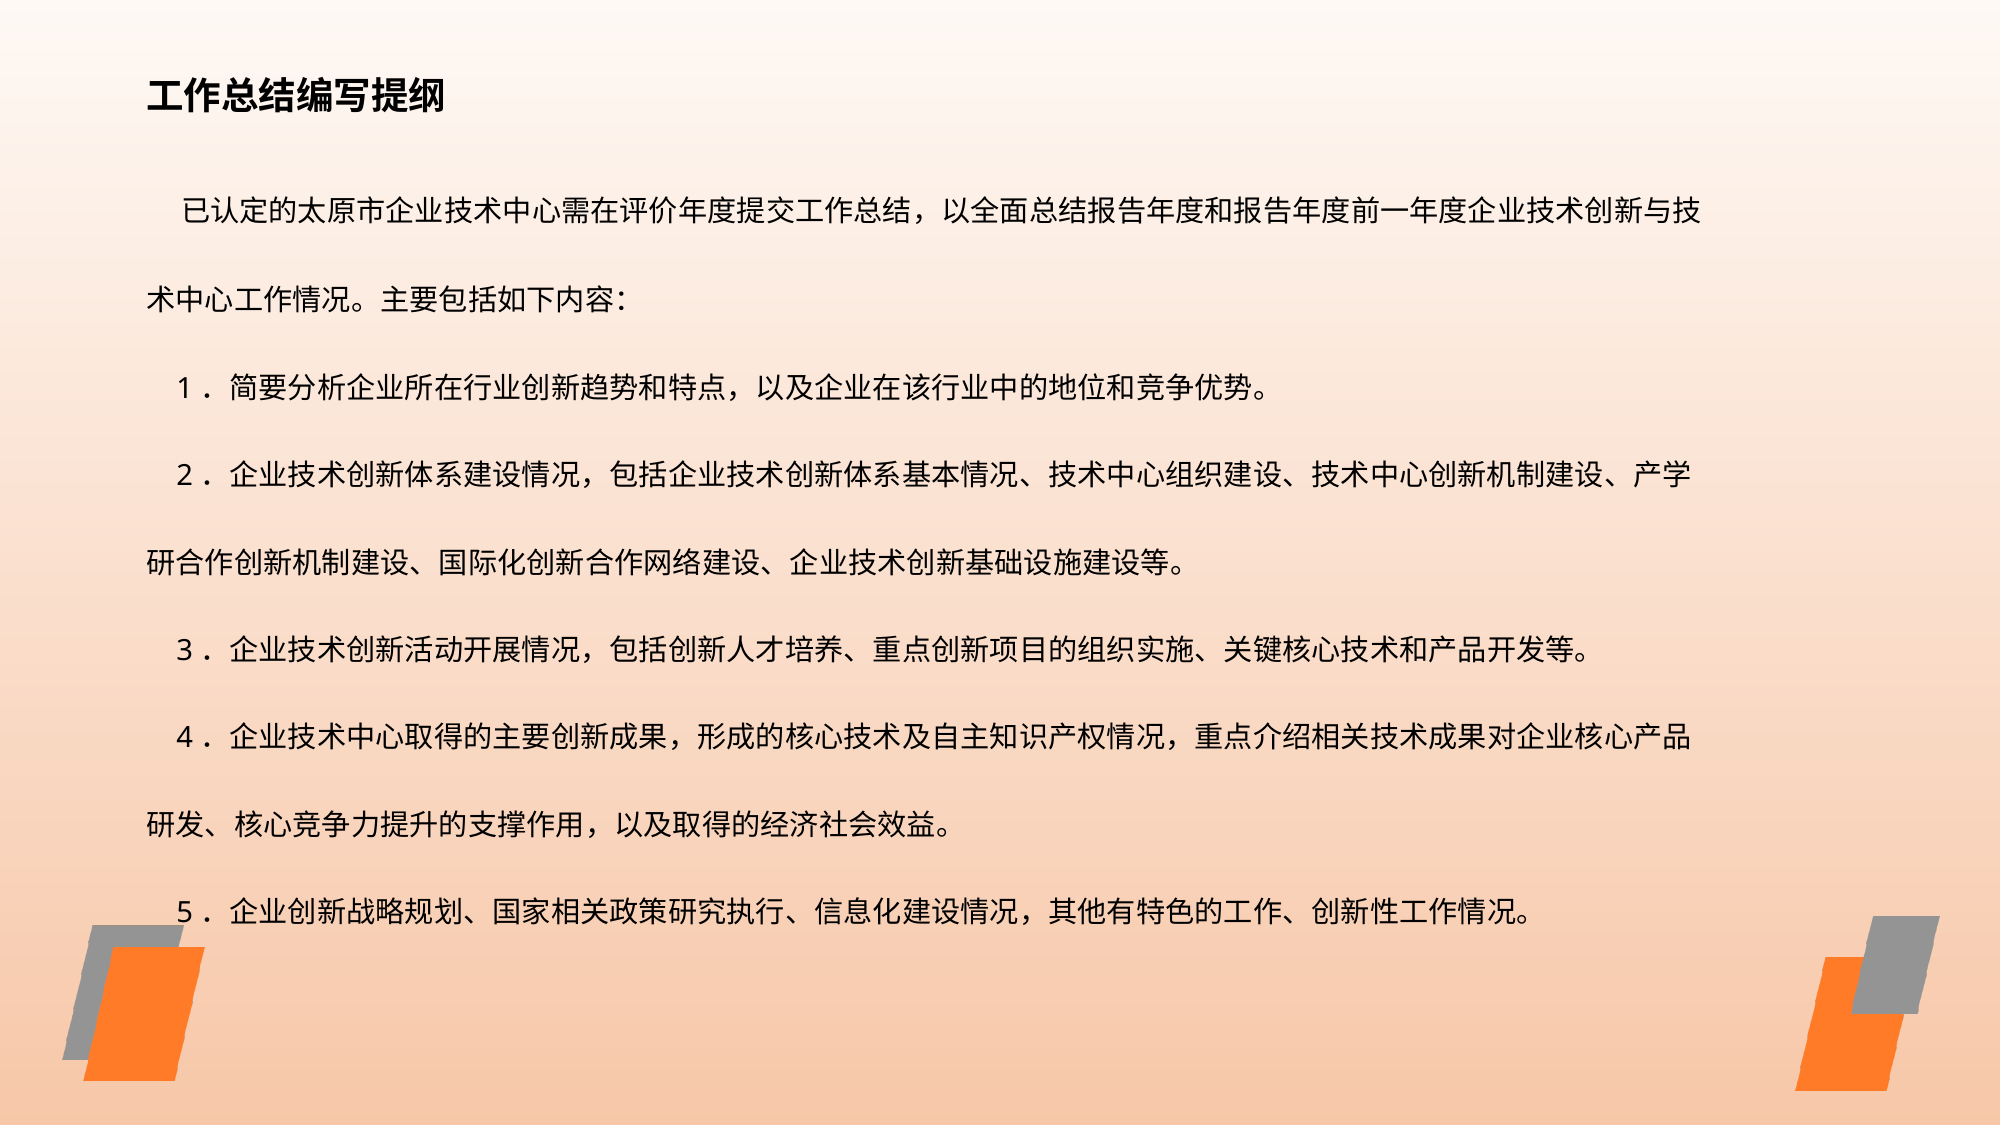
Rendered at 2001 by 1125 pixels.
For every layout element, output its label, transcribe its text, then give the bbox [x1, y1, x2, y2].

text_box 工作总结编写提纲 已认定的太原市企业技术中心需在评价年度提交工作总结，以全面总结报告年度和报告年度前一年度企业技术创新与技术中心工作情况。主要包括如下内容： 1．简要分析企业所在行业创新趋势和特点，以及企业在该行业中的地位和竞争优势。 2．企业技术创新体系建设情况，包括企业技术创新体系基本情况、技术中心组织建设、技术中心创新机制建设、产学研合作创新机制建设、国际化创新合作网络建设、企业技术创新基础设施建设等。 3．企业技术创新活动开展情况，包括创新人才培养、重点创新项目的组织实施、关键核心技术和产品开发等。 4．企业技术中心取得的主要创新成果，形成的核心技术及自主知识产权情况，重点介绍相关技术成果对企业核心产品研发、核心竞争力提升的支撑作用，以及取得的经济社会效益。 5．企业创新战略规划、国家相关政策研究执行、信息化建设情况，其他有特色的工作、创新性工作情况。 [131, 41, 1720, 936]
picture [1734, 881, 2000, 1125]
picture [0, 881, 266, 1125]
